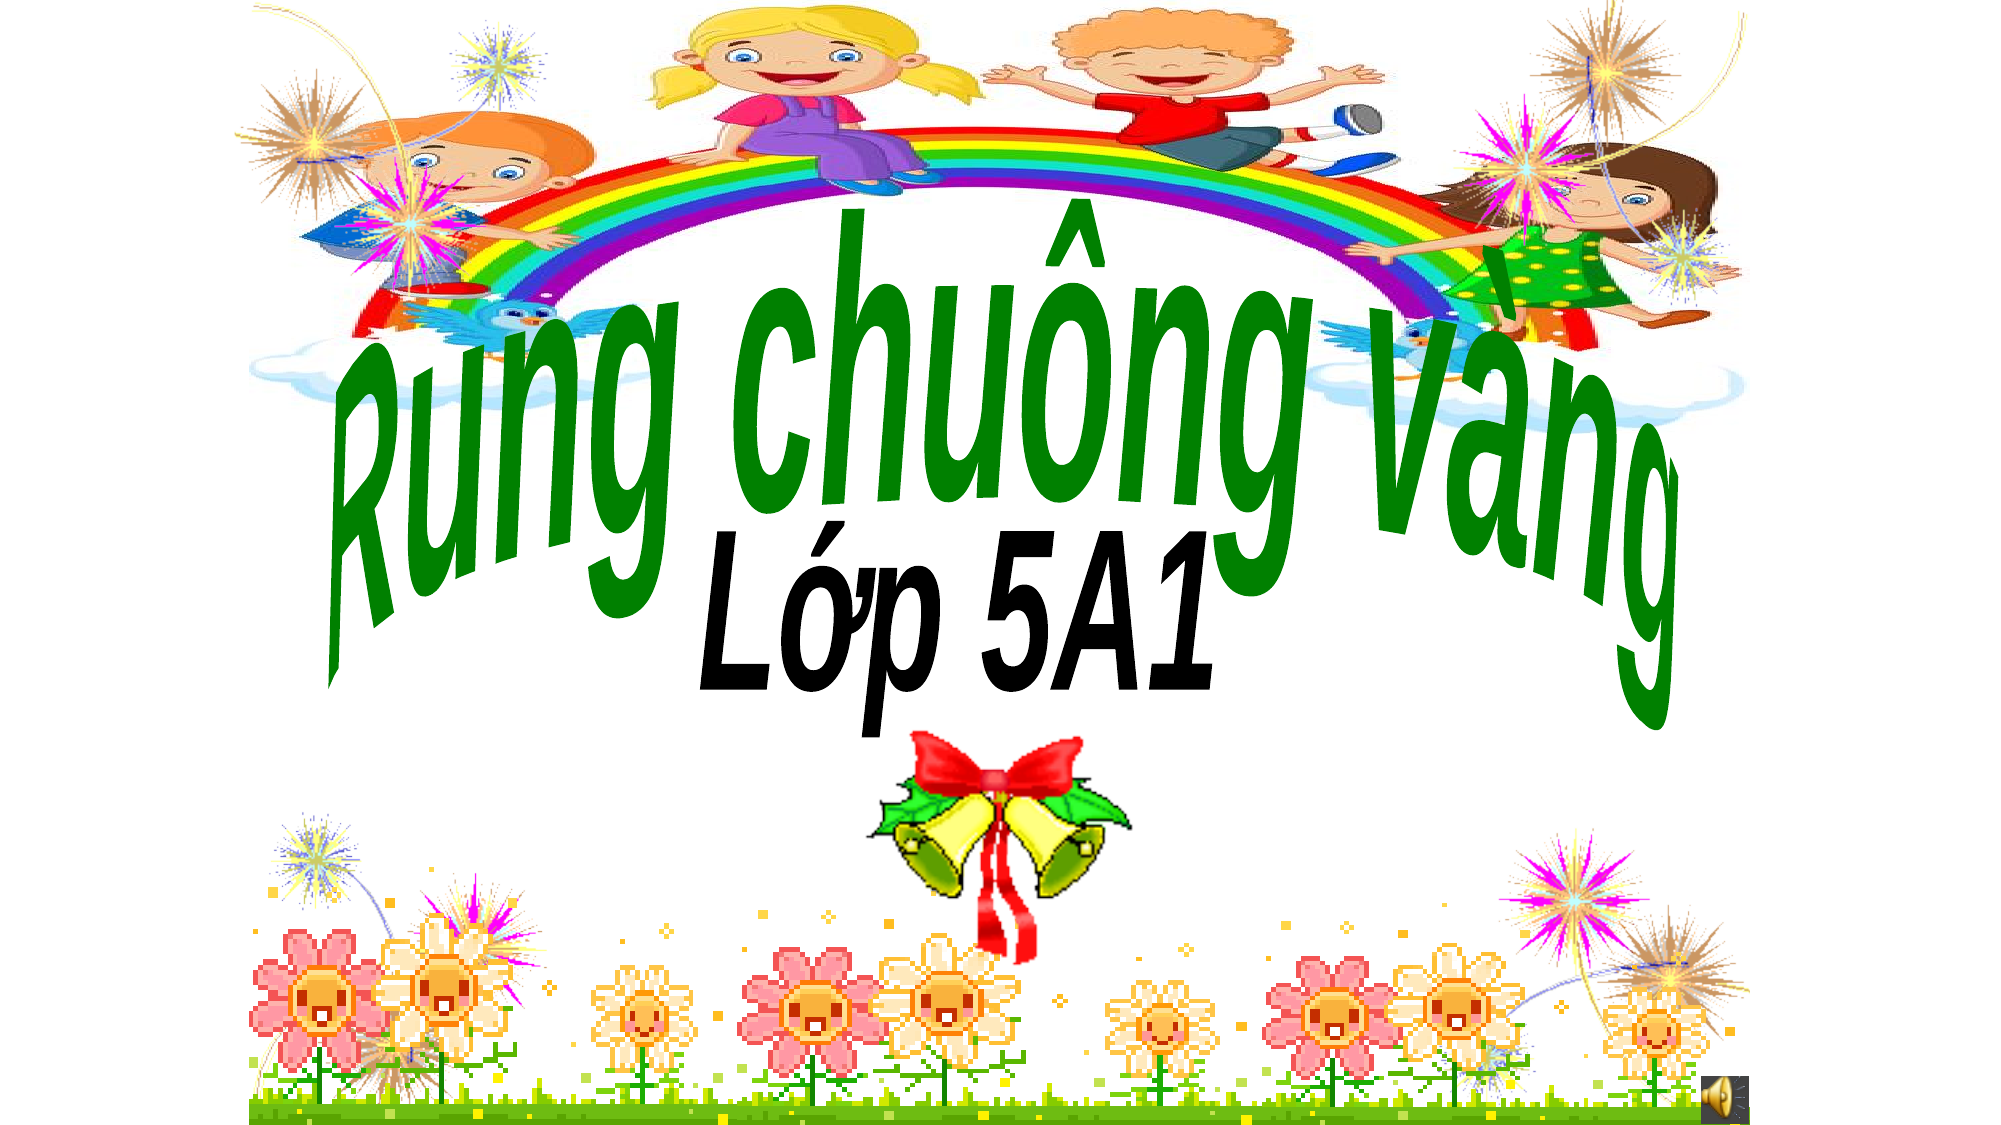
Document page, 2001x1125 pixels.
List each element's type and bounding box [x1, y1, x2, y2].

picture [249, 701, 1751, 1125]
picture [235, 0, 1750, 434]
